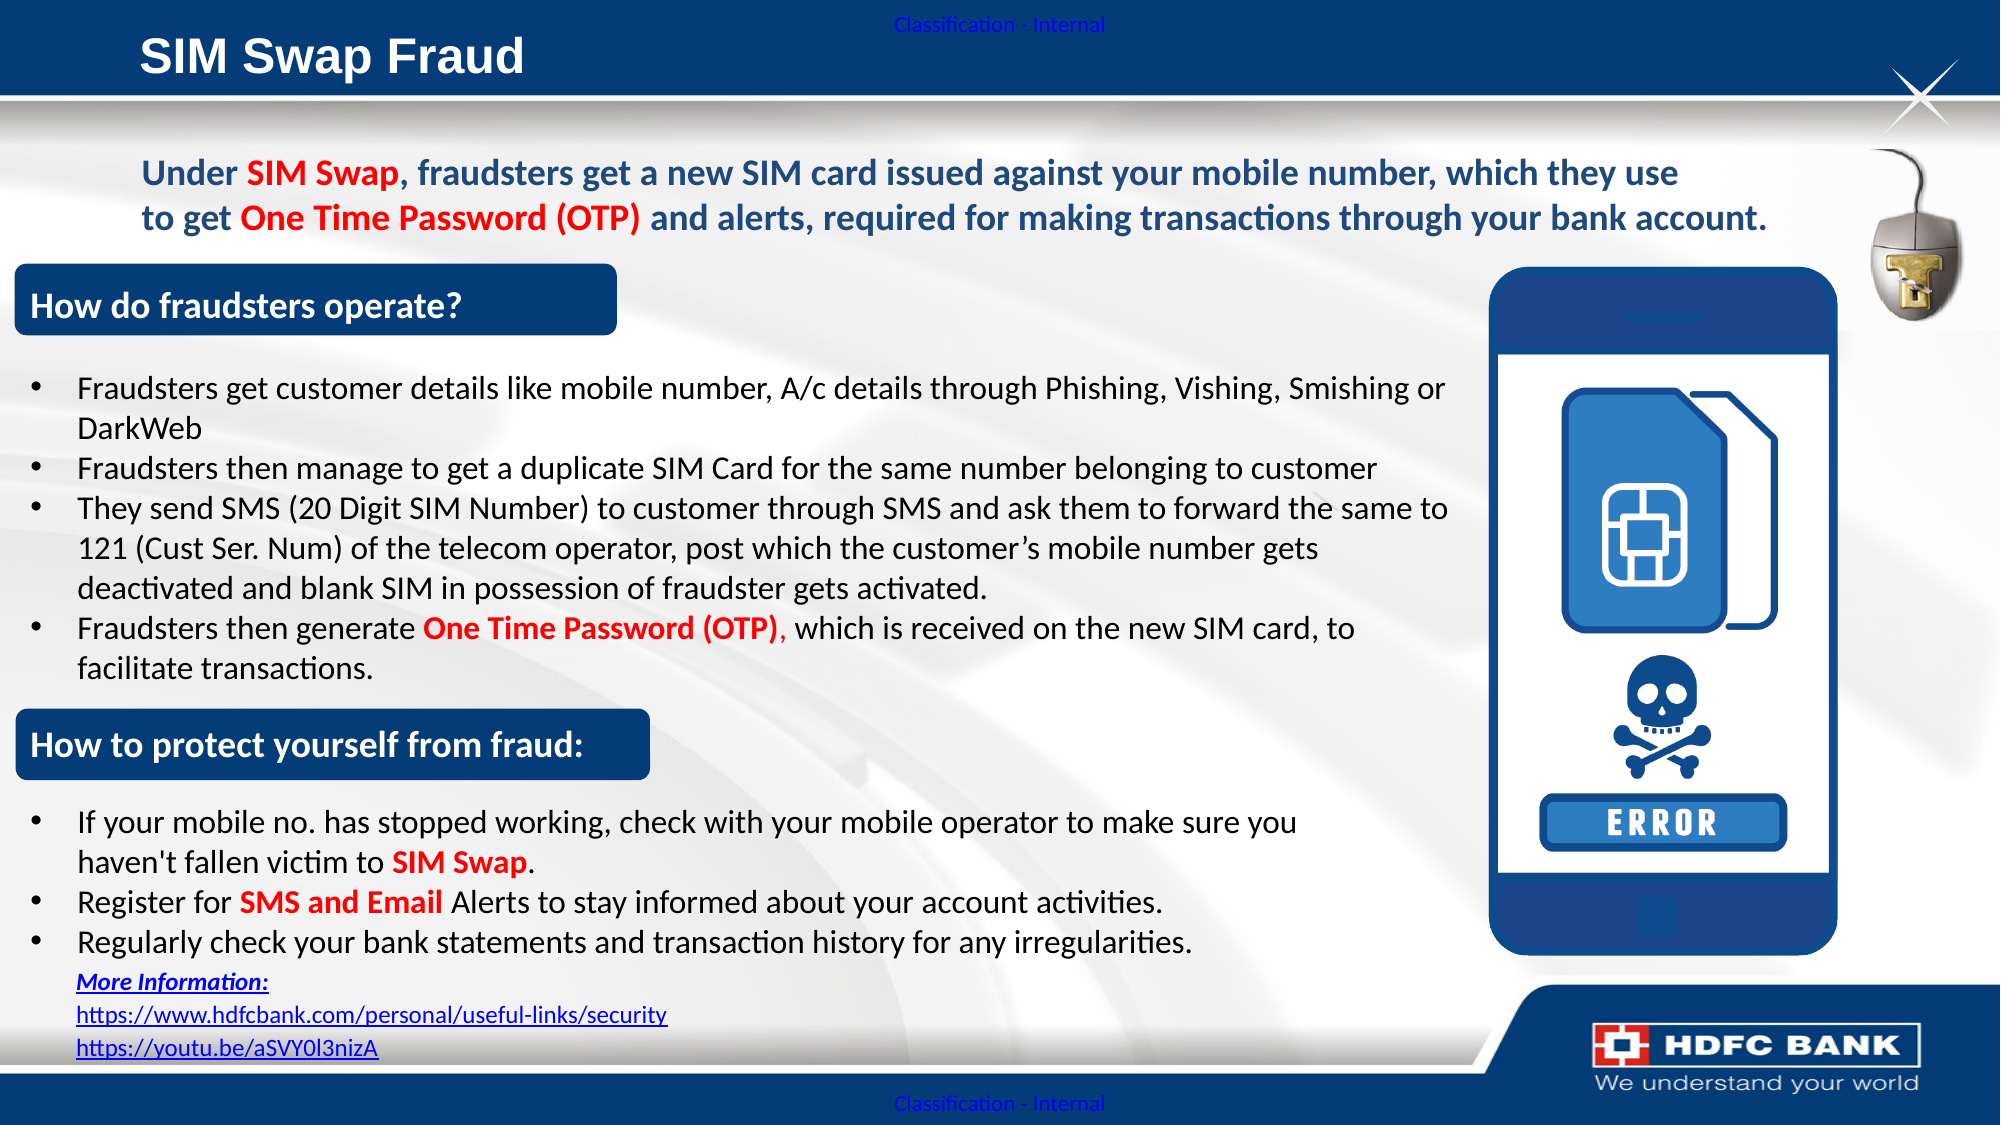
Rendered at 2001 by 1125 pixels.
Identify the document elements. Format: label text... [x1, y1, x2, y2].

picture [0, 0, 2000, 1125]
text_box [16, 706, 650, 712]
text_box [12, 261, 619, 332]
text_box How do fraudsters operate? Fraudsters get customer details like mobile number, A/c details through Phishing, Vishing, Smishing or DarkWeb Fraudsters then manage to get a duplicate SIM Card for the same number belonging to customer They send SMS (20 Digit SIM Number) to customer through SMS and ask them to forward the same to 121 (Cust Ser. Num) of the telecom operator, post which the customer’s mobile number gets deactivated and blank SIM in possession of fraudster gets activated. Fraudsters then generate One Time Password (OTP), which is received on the new SIM card, to facilitate transactions. [15, 274, 1482, 694]
text_box SIM Swap Fraud [124, 16, 800, 91]
text_box How to protect yourself from fraud: If your mobile no. has stopped working, check with your mobile operator to make sure you haven't fallen victim to SIM Swap. Register for SMS and Email Alerts to stay informed about your account activities. Regularly check your bank statements and transaction history for any irregularities. [15, 712, 1320, 968]
text_box More Information: https://www.hdfcbank.com/personal/useful-links/security https://youtu.be/aSVY0l3nizA [61, 955, 695, 1069]
text_box Under SIM Swap, fraudsters get a new SIM card issued against your mobile number, which they use to get One Time Password (OTP) and alerts, required for making transactions through your bank account. [126, 140, 1888, 246]
